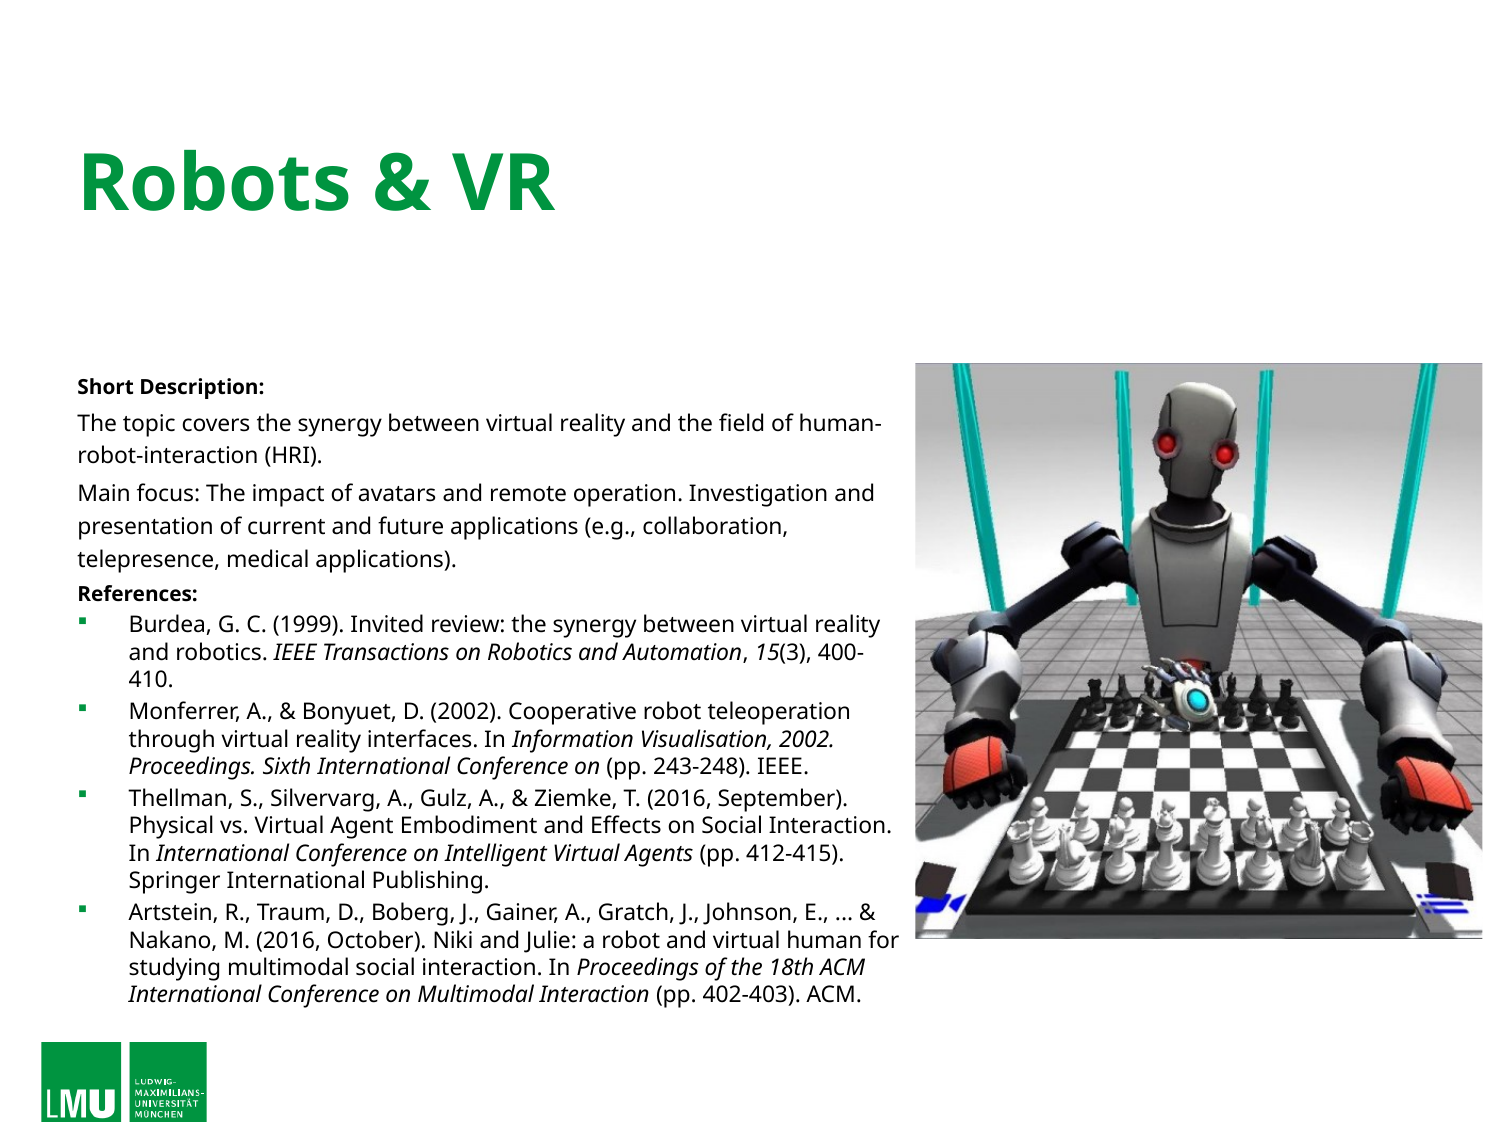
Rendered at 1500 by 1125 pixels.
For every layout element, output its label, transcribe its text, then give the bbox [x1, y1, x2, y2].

picture [915, 363, 1483, 939]
title Robots & VR [62, 104, 1483, 234]
list Short Description: The topic covers the synergy between virtual reality and the field of human-robot-interaction (HRI). Main focus: The impact of avatars and remote operation. Investigation and presentation of current and future applications (e.g., collaboration, telepresence, medical applications). References: Burdea, G. C. (1999). Invited review: the synergy between virtual reality and robotics. IEEE Transactions on Robotics and Automation, 15(3), 400-410. Monferrer, A., & Bonyuet, D. (2002). Cooperative robot teleoperation through virtual reality interfaces. In Information Visualisation, 2002. Proceedings. Sixth International Conference on (pp. 243-248). IEEE. Thellman, S., Silvervarg, A., Gulz, A., & Ziemke, T. (2016, September). Physical vs. Virtual Agent Embodiment and Effects on Social Interaction. In International Conference on Intelligent Virtual Agents (pp. 412-415). Springer International Publishing. Artstein, R., Traum, D., Boberg, J., Gainer, A., Gratch, J., Johnson, E., ... & Nakano, M. (2016, October). Niki and Julie: a robot and virtual human for studying multimodal social interaction. In Proceedings of the 18th ACM International Conference on Multimodal Interaction (pp. 402-403). ACM. [62, 360, 916, 1046]
